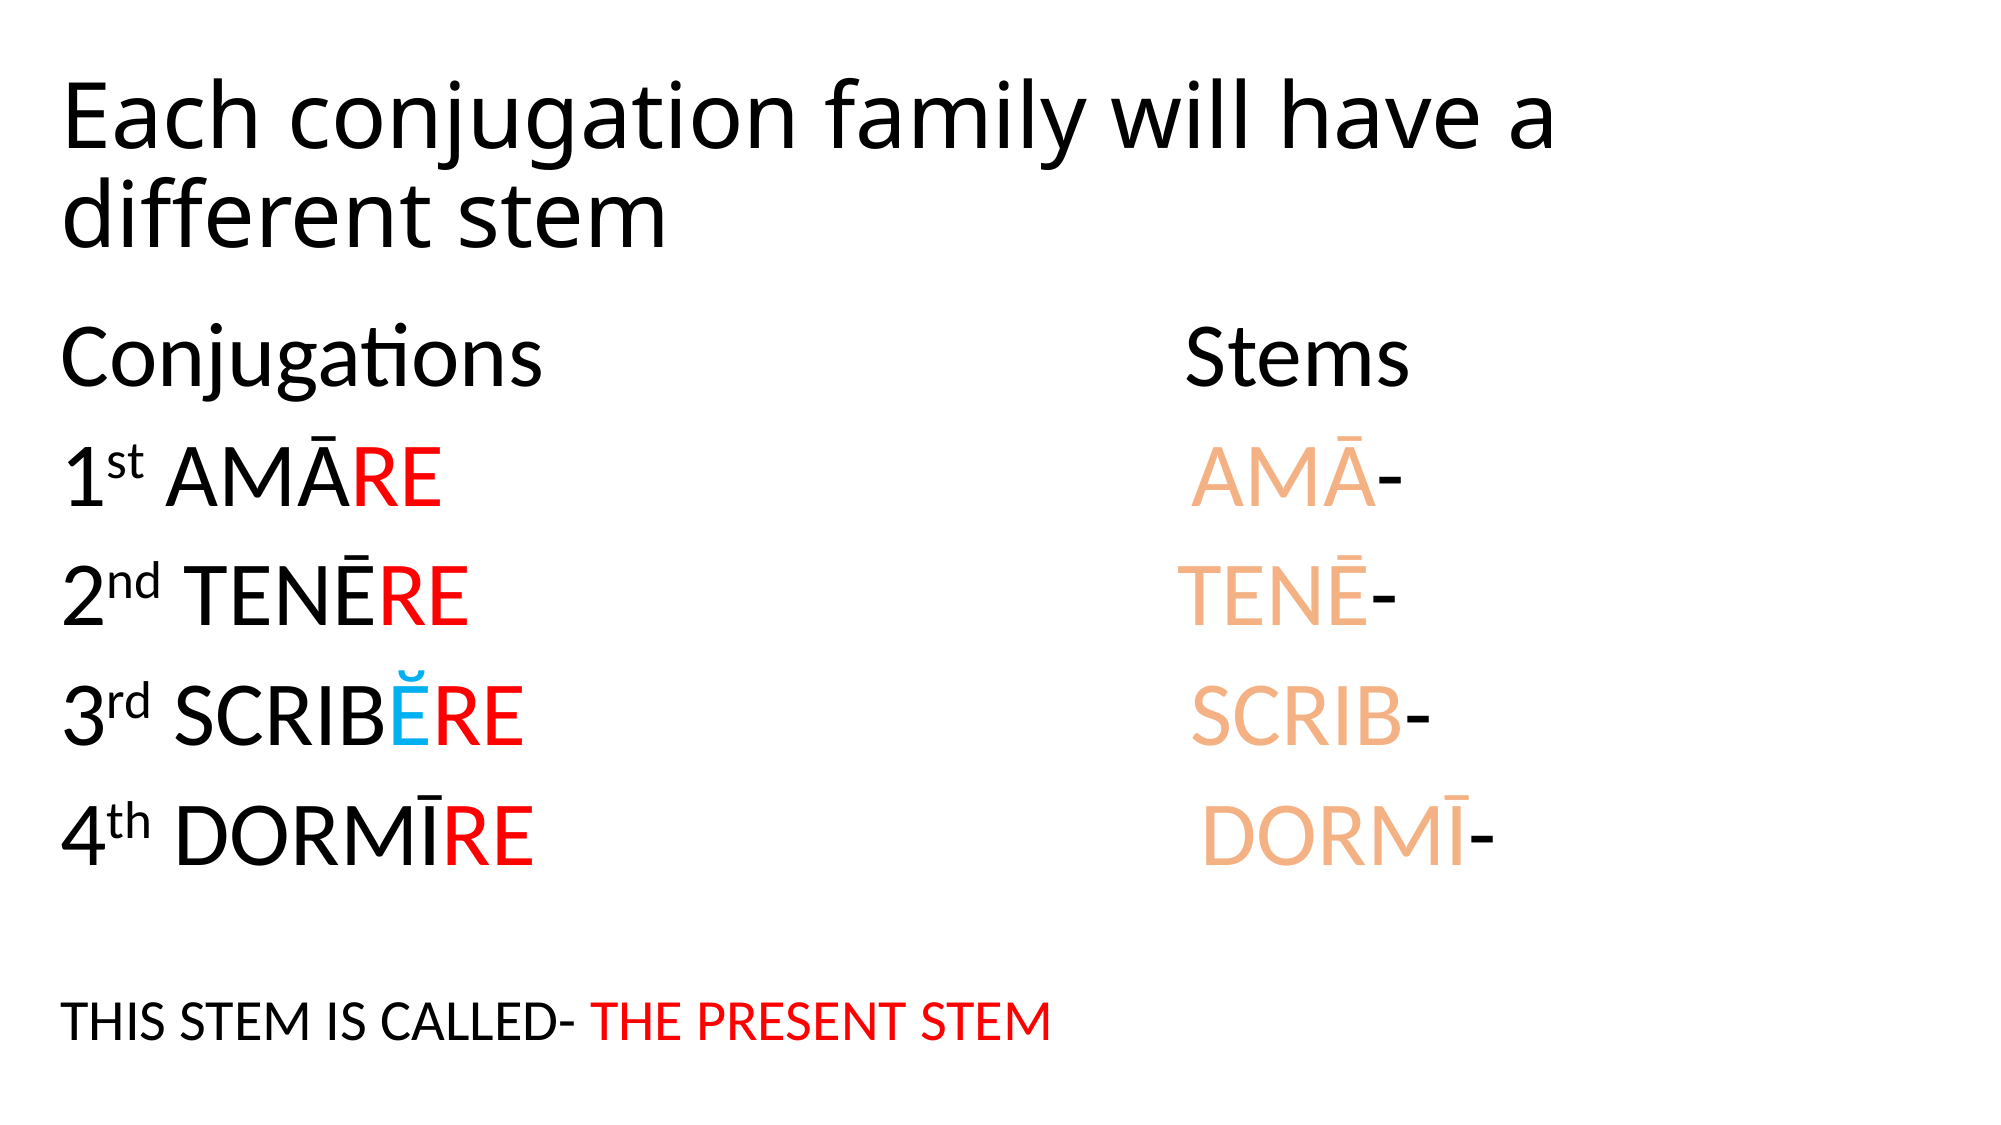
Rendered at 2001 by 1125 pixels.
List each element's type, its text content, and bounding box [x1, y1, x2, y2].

title Each conjugation family will have a different stem [45, 59, 1964, 278]
list Conjugations Stems 1st AMĀRE AMĀ- 2nd TENĒRE TENĒ- 3rd SCRIBĔRE SCRIB- 4th DORMĪRE DORMĪ- THIS STEM IS CALLED- THE PRESENT STEM [45, 299, 1863, 1125]
